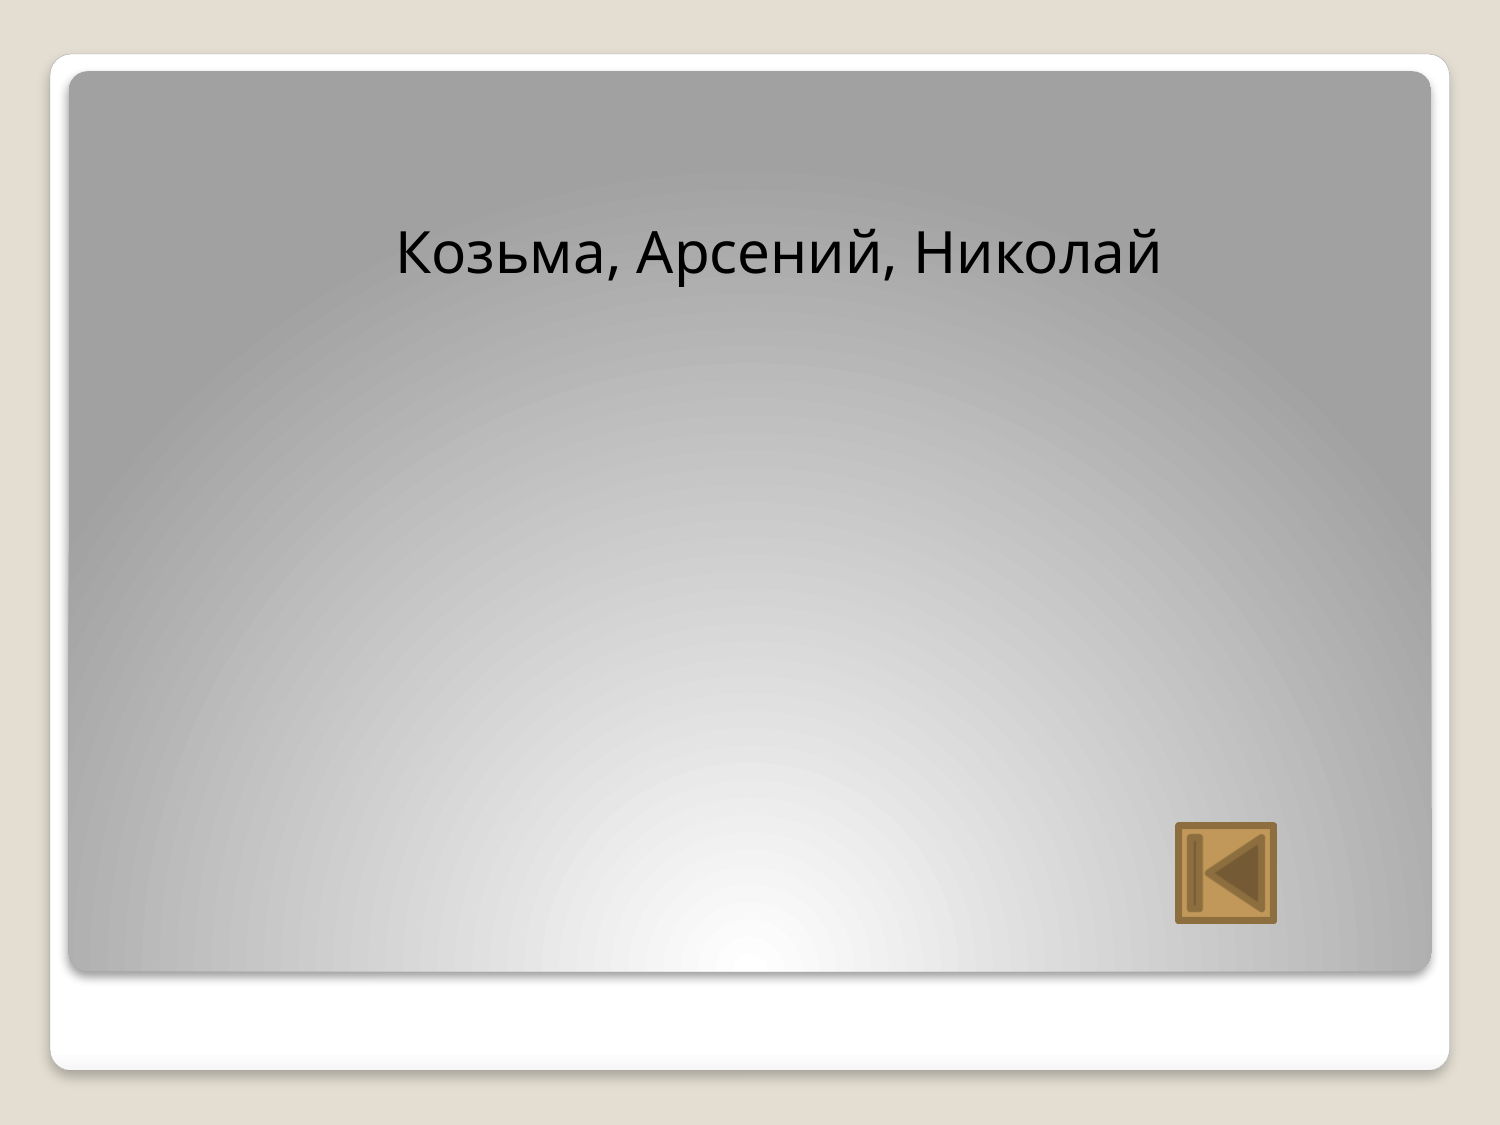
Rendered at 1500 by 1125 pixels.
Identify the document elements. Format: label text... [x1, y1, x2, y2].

text_box Козьма, Арсений, Николай [336, 208, 1223, 293]
picture [1174, 822, 1277, 924]
